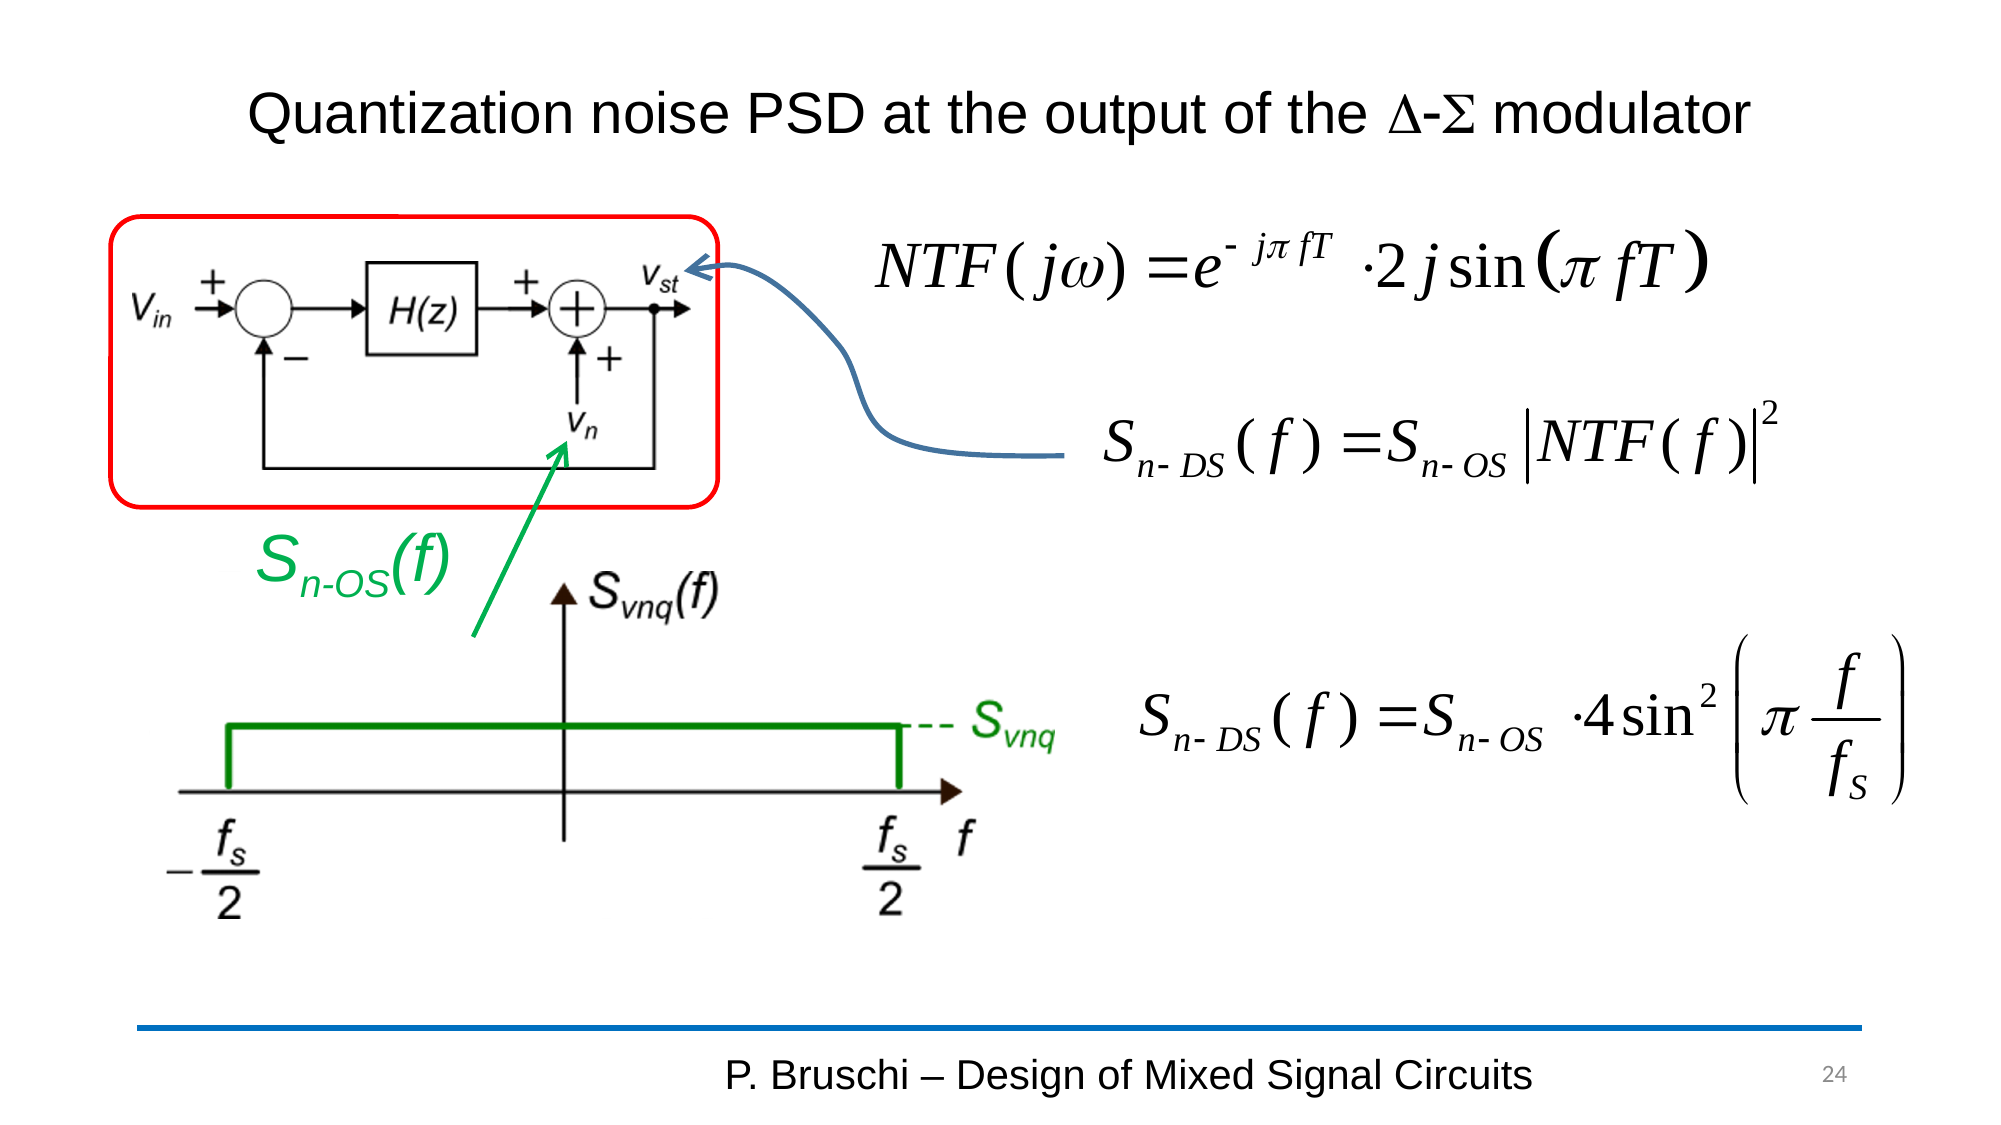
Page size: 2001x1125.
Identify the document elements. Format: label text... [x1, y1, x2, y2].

title Quantization noise PSD at the output of the D-S modulator [137, 59, 1863, 169]
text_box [472, 440, 567, 637]
picture [132, 261, 691, 470]
picture [149, 571, 1055, 919]
slide_number 24 [1718, 1042, 1863, 1103]
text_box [1092, 384, 1791, 498]
footer P. Bruschi – Design of Mixed Signal Circuits [662, 1042, 1596, 1103]
text_box [691, 256, 1065, 457]
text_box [1129, 621, 1927, 818]
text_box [862, 216, 1718, 327]
text_box Sn-OS(f) [240, 507, 468, 571]
text_box [109, 215, 719, 509]
